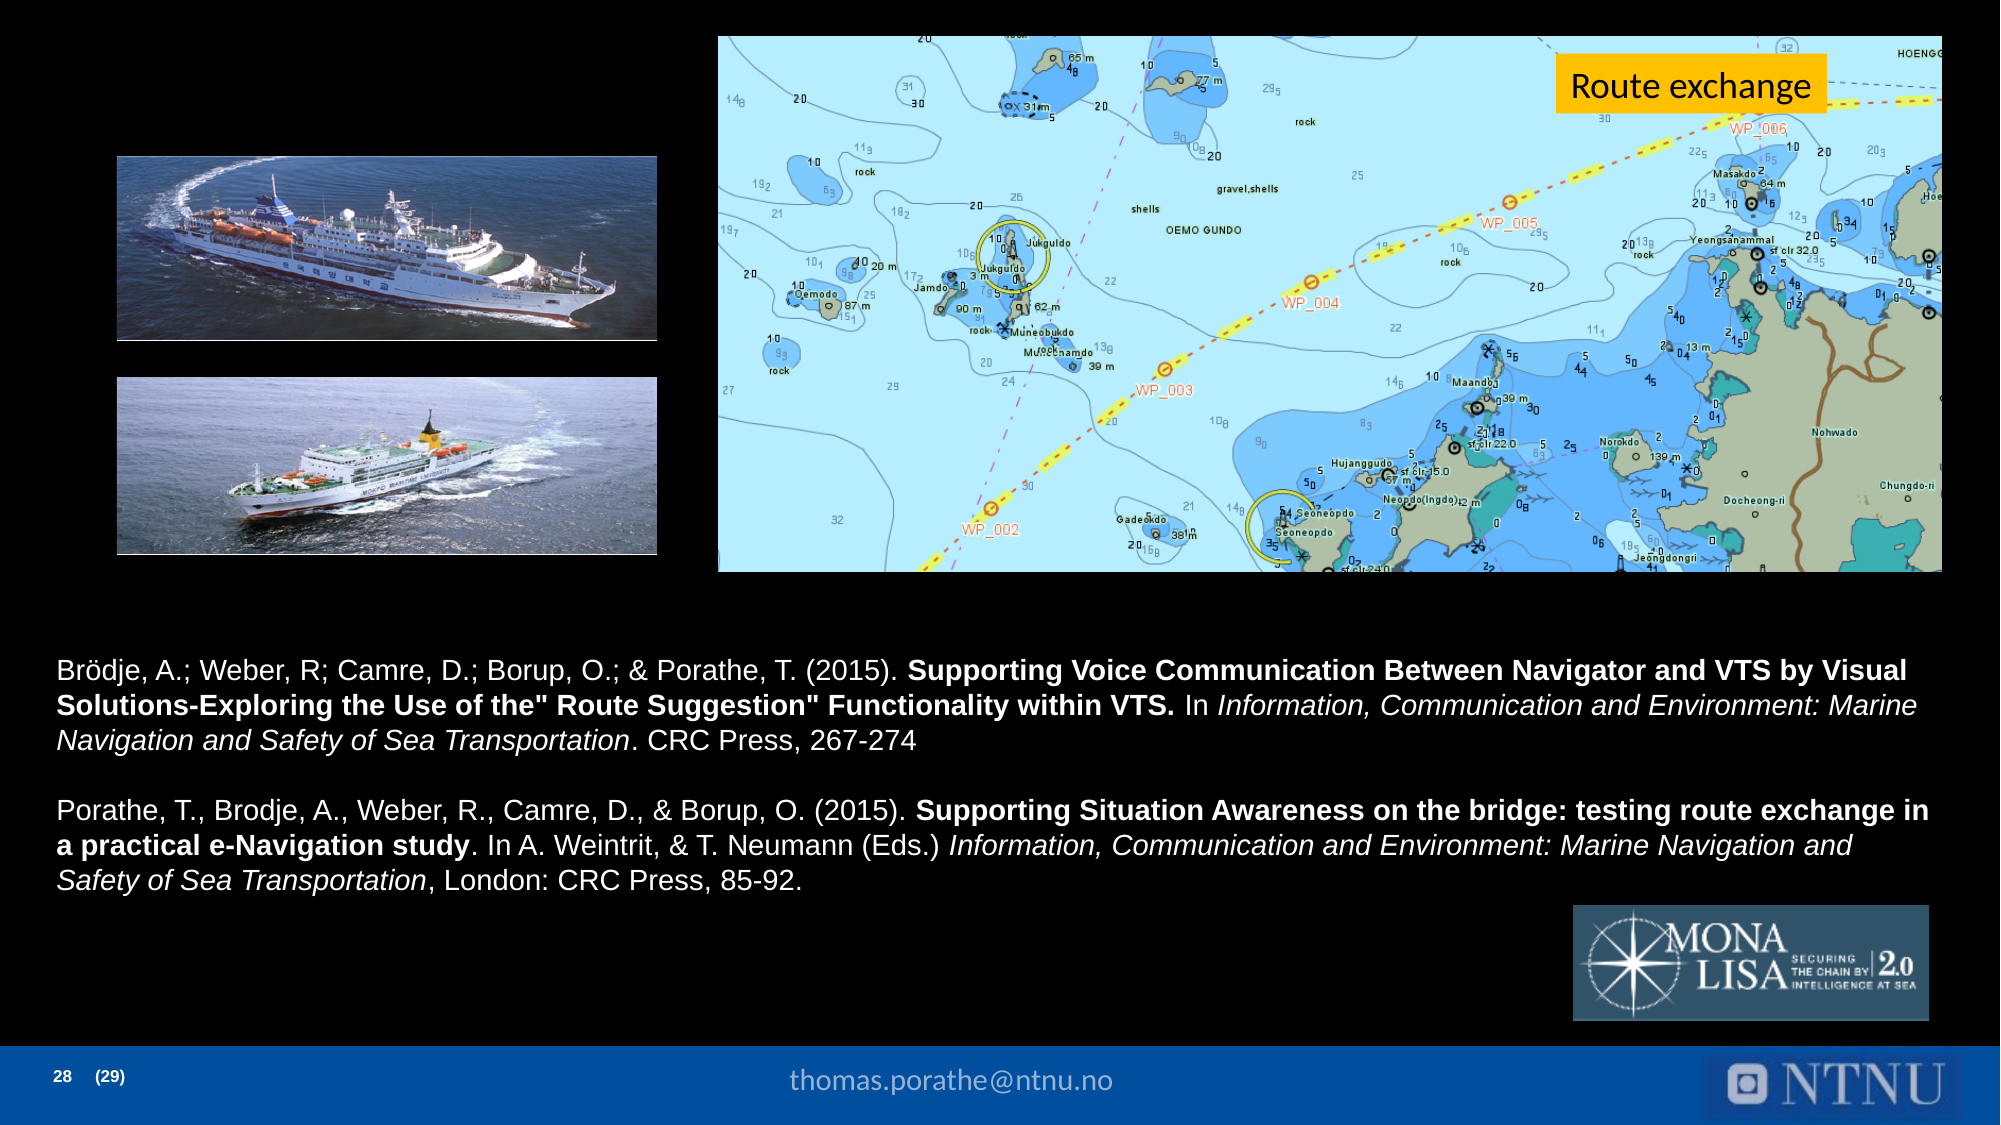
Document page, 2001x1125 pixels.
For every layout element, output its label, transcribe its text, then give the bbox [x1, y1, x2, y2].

picture [0, 1046, 2000, 1125]
picture [1572, 904, 1930, 1021]
text_box Brödje, A.; Weber, R; Camre, D.; Borup, O.; & Porathe, T. (2015). Supporting Voice Communication Between Navigator and VTS by Visual Solutions-Exploring the Use of the" Route Suggestion" Functionality within VTS. In Information, Communication and Environment: Marine Navigation and Safety of Sea Transportation. CRC Press, 267-274 Porathe, T., Brodje, A., Weber, R., Camre, D., & Borup, O. (2015). Supporting Situation Awareness on the bridge: testing route exchange in a practical e-Navigation study. In A. Weintrit, & T. Neumann (Eds.) Information, Communication and Environment: Marine Navigation and Safety of Sea Transportation, London: CRC Press, 85-92. [41, 643, 1958, 904]
picture [718, 36, 1942, 572]
picture [60, 65, 658, 588]
